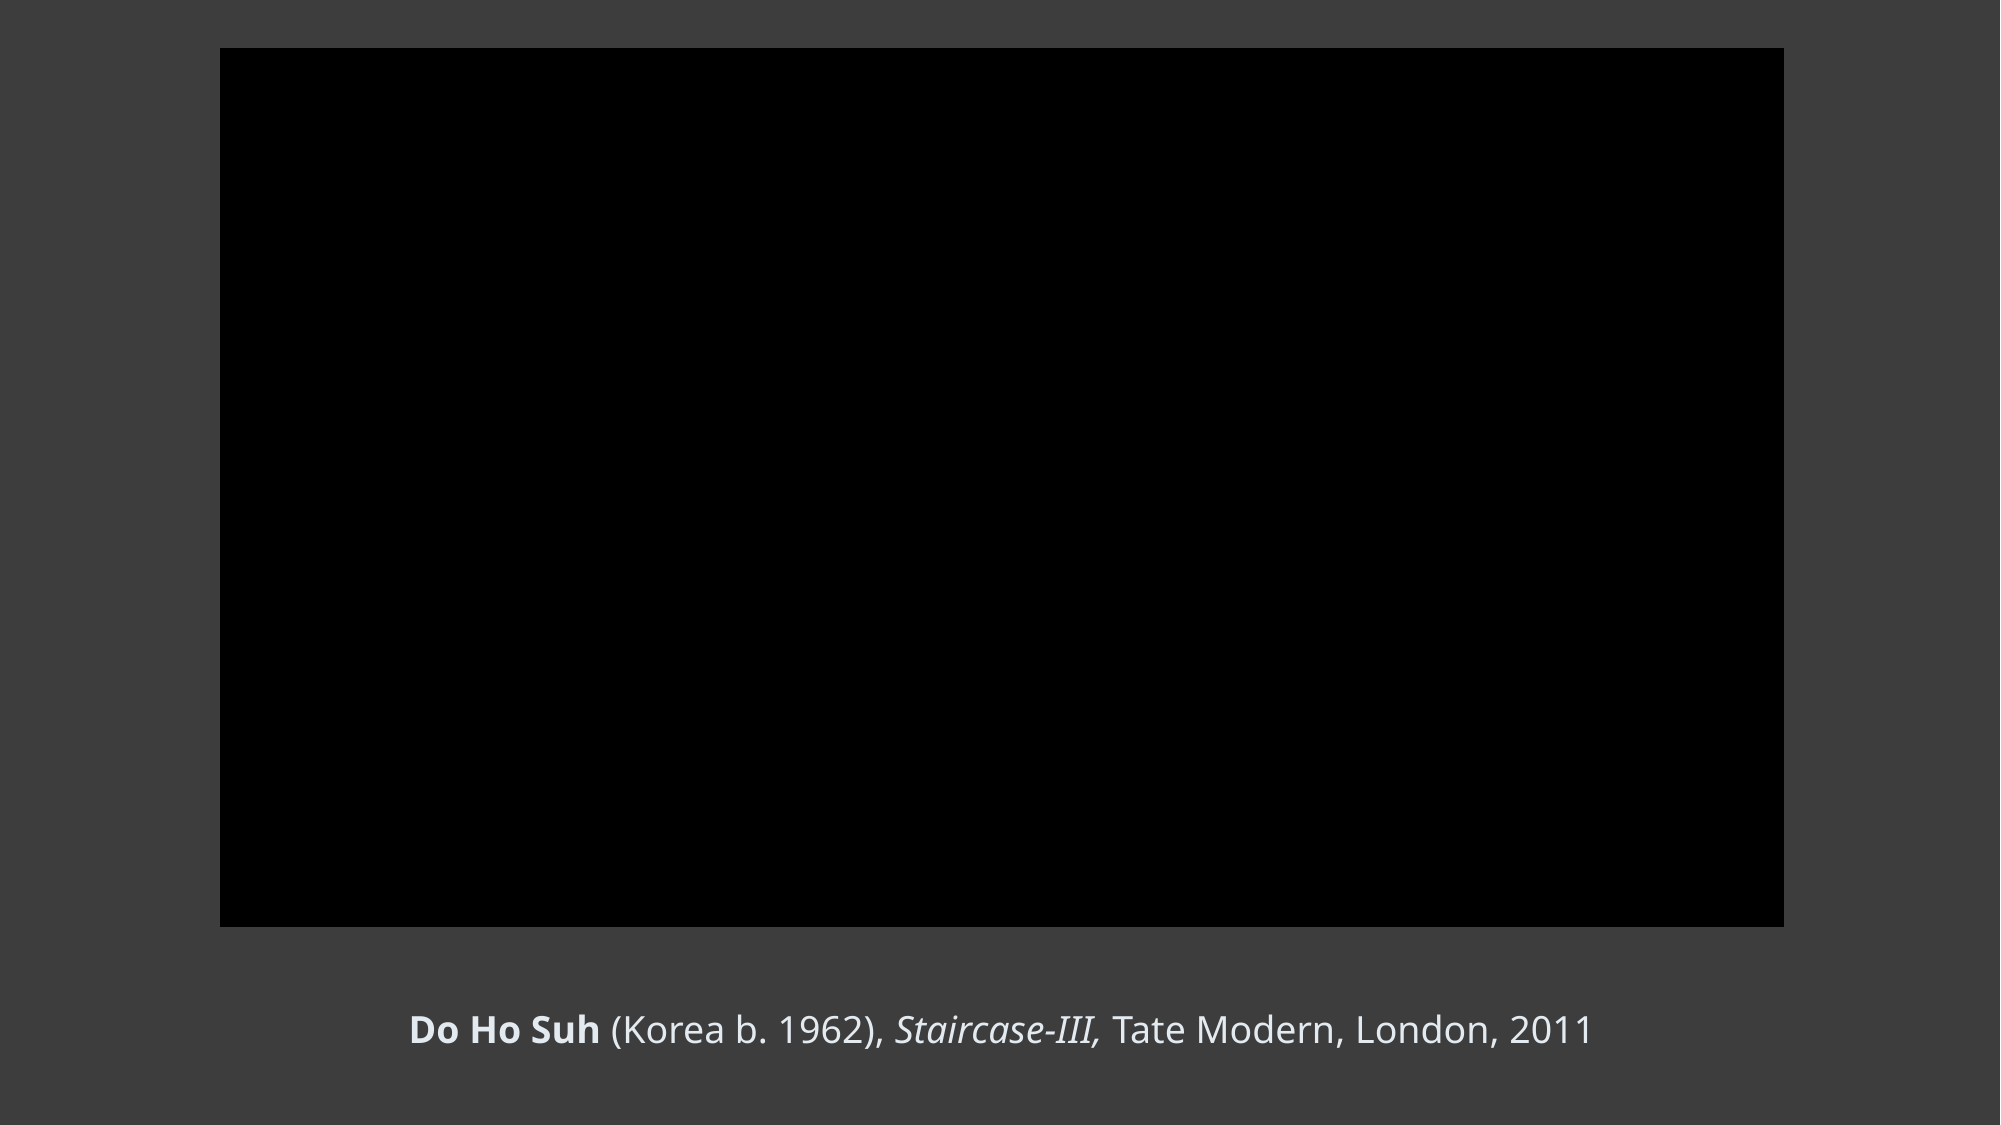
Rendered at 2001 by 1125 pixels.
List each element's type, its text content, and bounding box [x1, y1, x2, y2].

title Do Ho Suh (Korea b. 1962), Staircase-III, Tate Modern, London, 2011 [101, 964, 1903, 1094]
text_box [219, 47, 1785, 928]
